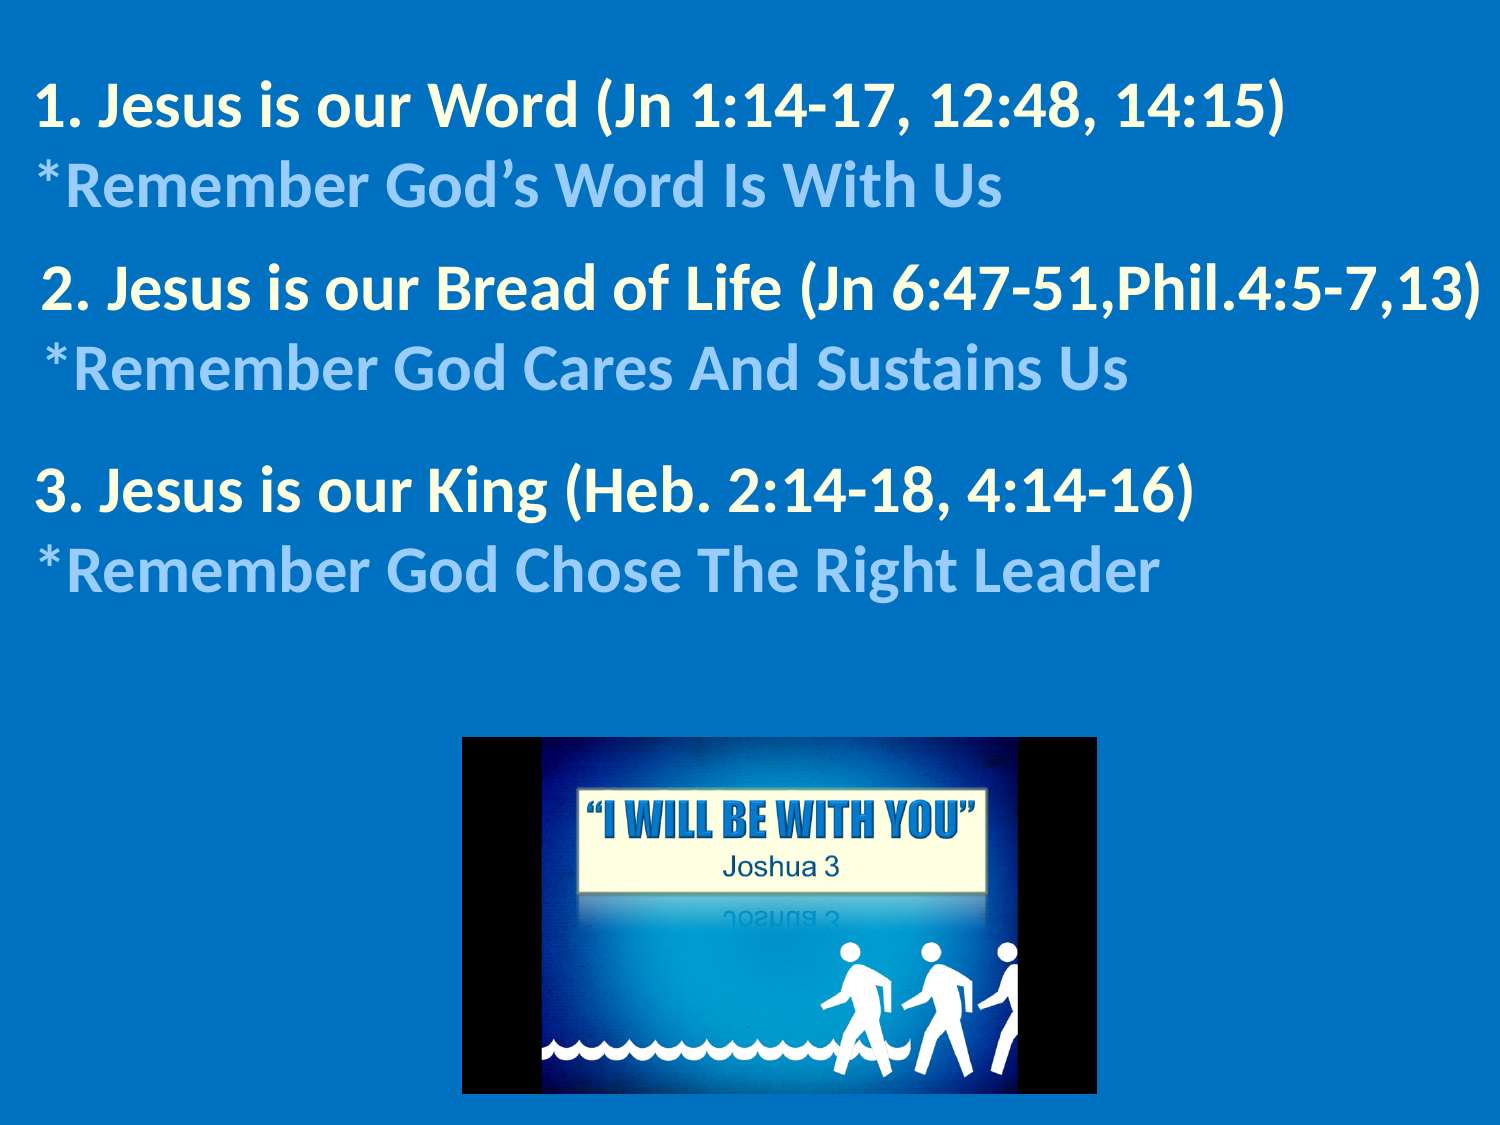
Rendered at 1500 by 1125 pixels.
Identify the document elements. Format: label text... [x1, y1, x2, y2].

text_box 3. Jesus is our King (Heb. 2:14-18, 4:14-16) *Remember God Chose The Right Leader [18, 438, 1213, 614]
text_box 2. Jesus is our Bread of Life (Jn 6:47-51,Phil.4:5-7,13) *Remember God Cares And Sustains Us [25, 236, 1500, 412]
picture [462, 737, 1098, 1095]
text_box 1. Jesus is our Word (Jn 1:14-17, 12:48, 14:15) *Remember God’s Word Is With Us [17, 53, 1304, 229]
